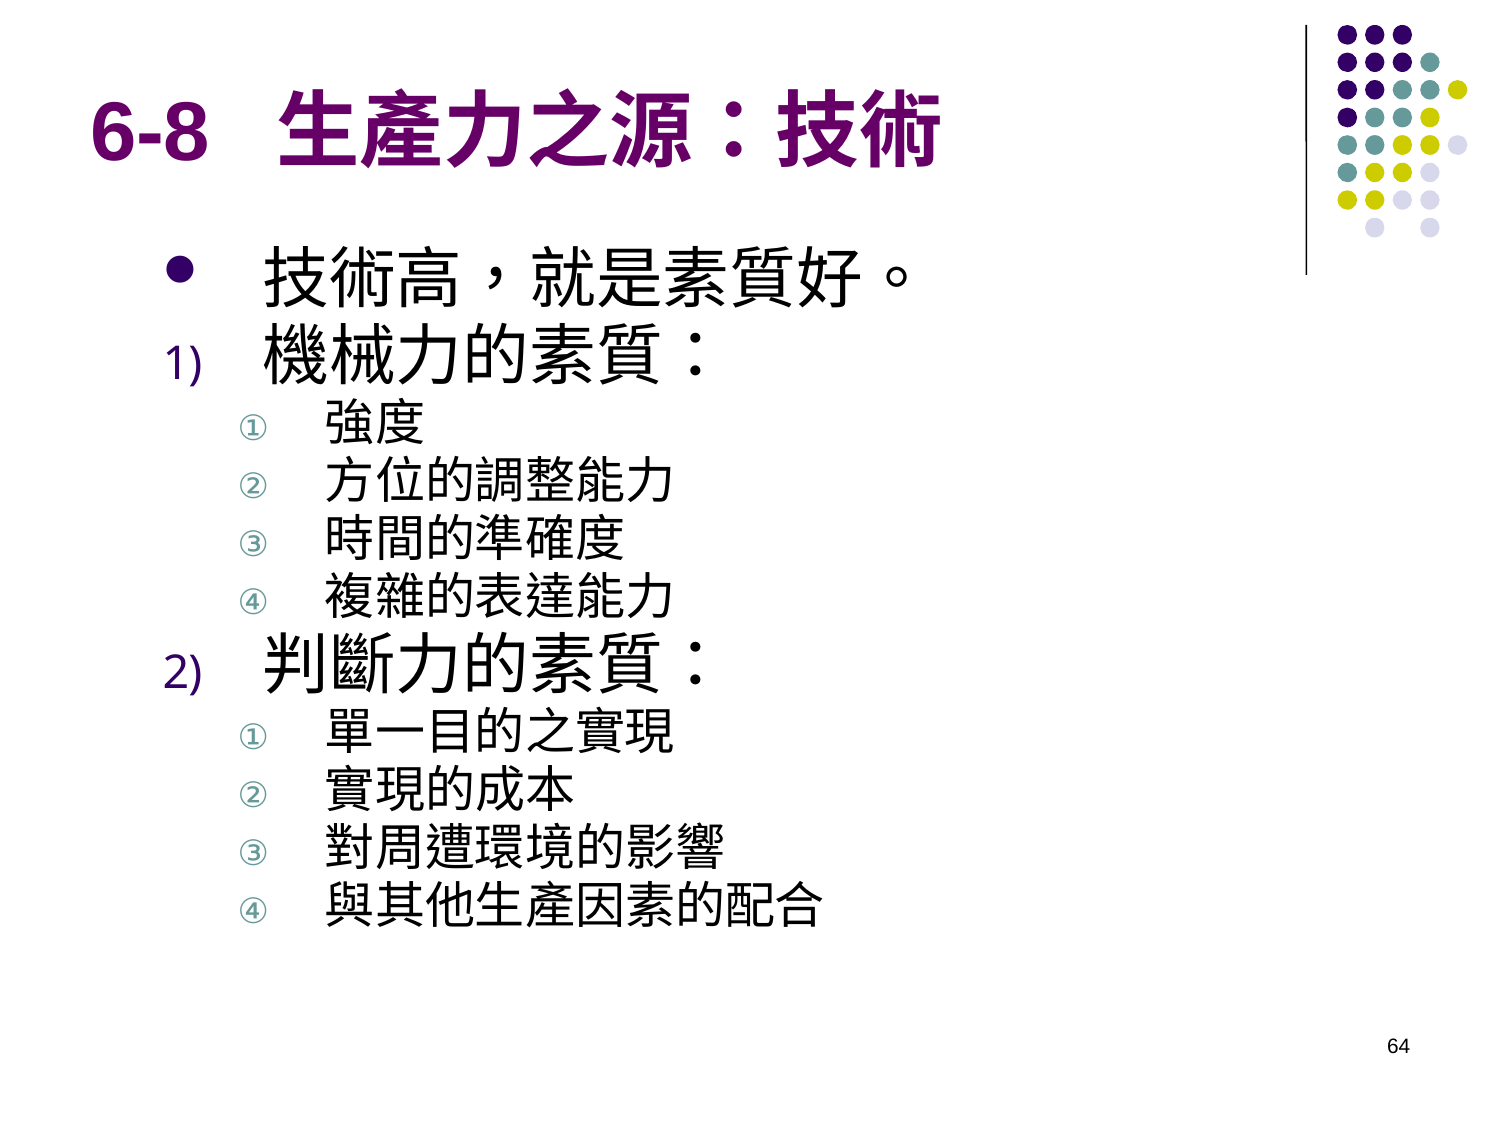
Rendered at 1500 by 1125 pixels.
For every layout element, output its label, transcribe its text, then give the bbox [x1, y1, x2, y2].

slide_number 64 [1074, 1024, 1426, 1101]
list 技術高，就是素質好。 機械力的素質： 強度 方位的調整能力 時間的準確度 複雜的表達能力 判斷力的素質： 單一目的之實現 實現的成本 對周遭環境的影響 與其他生產因素的配合 [147, 243, 1436, 1024]
title 6-8 生產力之源：技術 [74, 19, 1318, 185]
